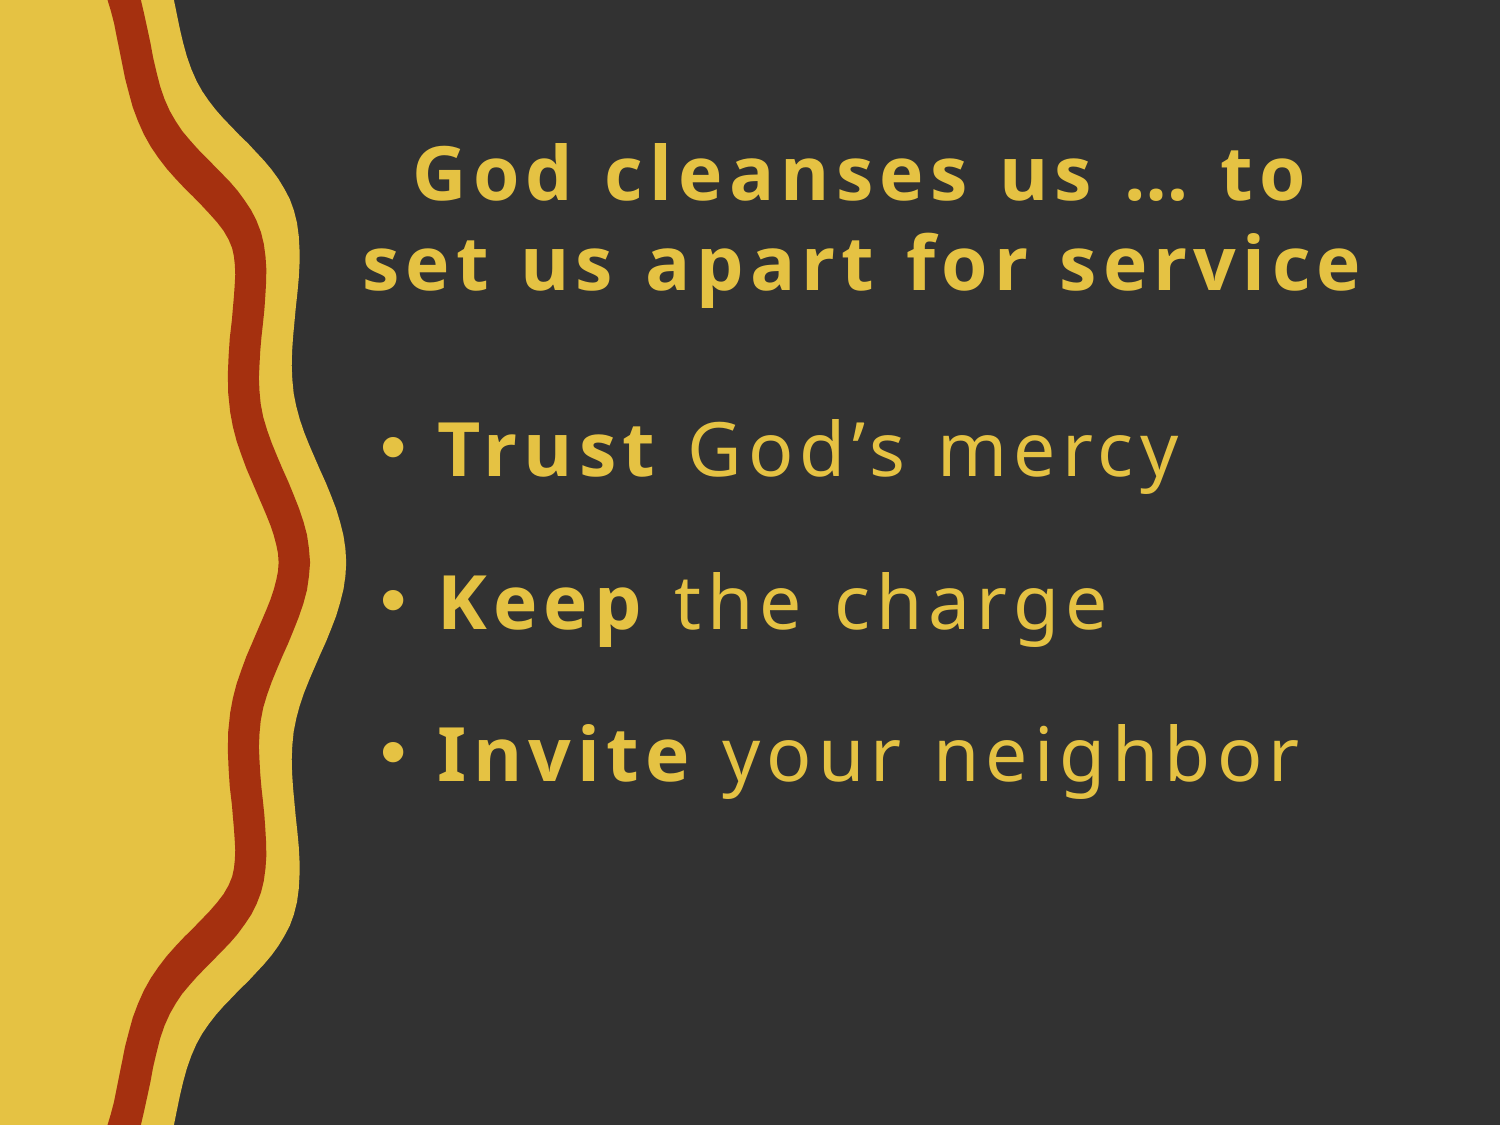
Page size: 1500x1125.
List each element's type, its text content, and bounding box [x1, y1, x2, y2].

text_box Trust God’s mercy Keep the charge Invite your neighbor [365, 394, 1407, 848]
title God cleanses us … to set us apart for service [318, 104, 1407, 327]
